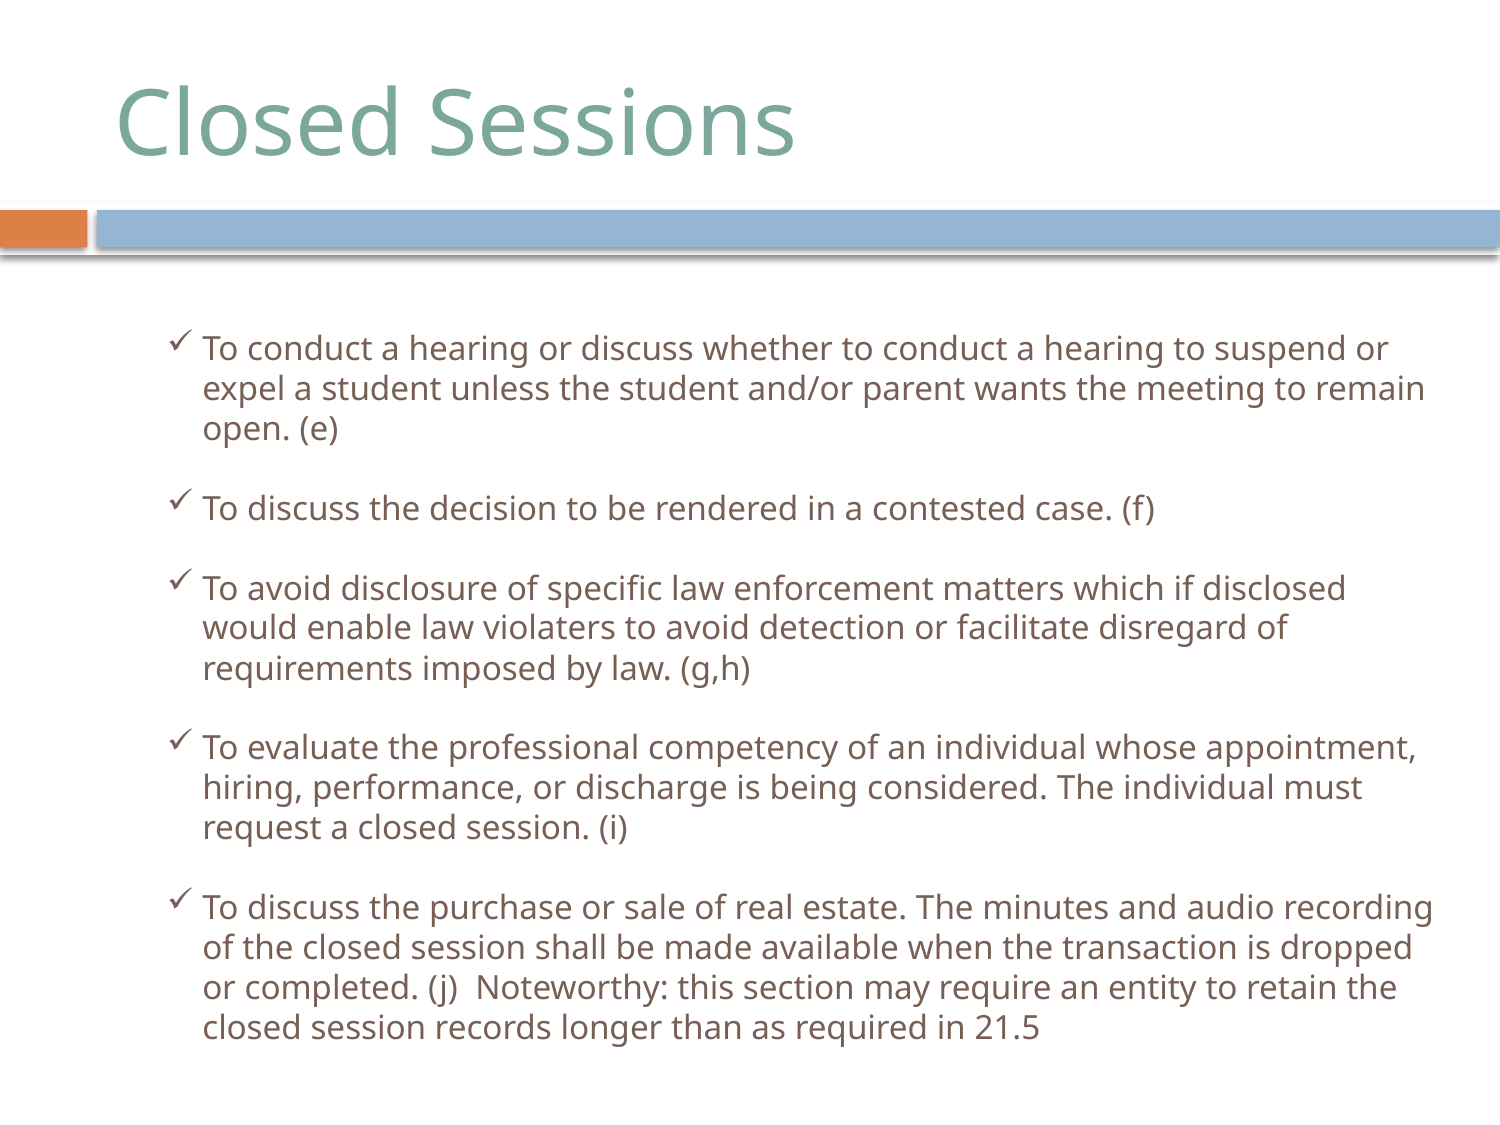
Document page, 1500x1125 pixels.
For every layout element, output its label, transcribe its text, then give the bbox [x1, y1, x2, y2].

text_box To conduct a hearing or discuss whether to conduct a hearing to suspend or expel a student unless the student and/or parent wants the meeting to remain open. (e) To discuss the decision to be rendered in a contested case. (f) To avoid disclosure of specific law enforcement matters which if disclosed would enable law violaters to avoid detection or facilitate disregard of requirements imposed by law. (g,h) To evaluate the professional competency of an individual whose appointment, hiring, performance, or discharge is being considered. The individual must request a closed session. (i) To discuss the purchase or sale of real estate. The minutes and audio recording of the closed session shall be made available when the transaction is dropped or completed. (j) Noteworthy: this section may require an entity to retain the closed session records longer than as required in 21.5 [112, 274, 1463, 1054]
title Closed Sessions [99, 37, 1438, 200]
